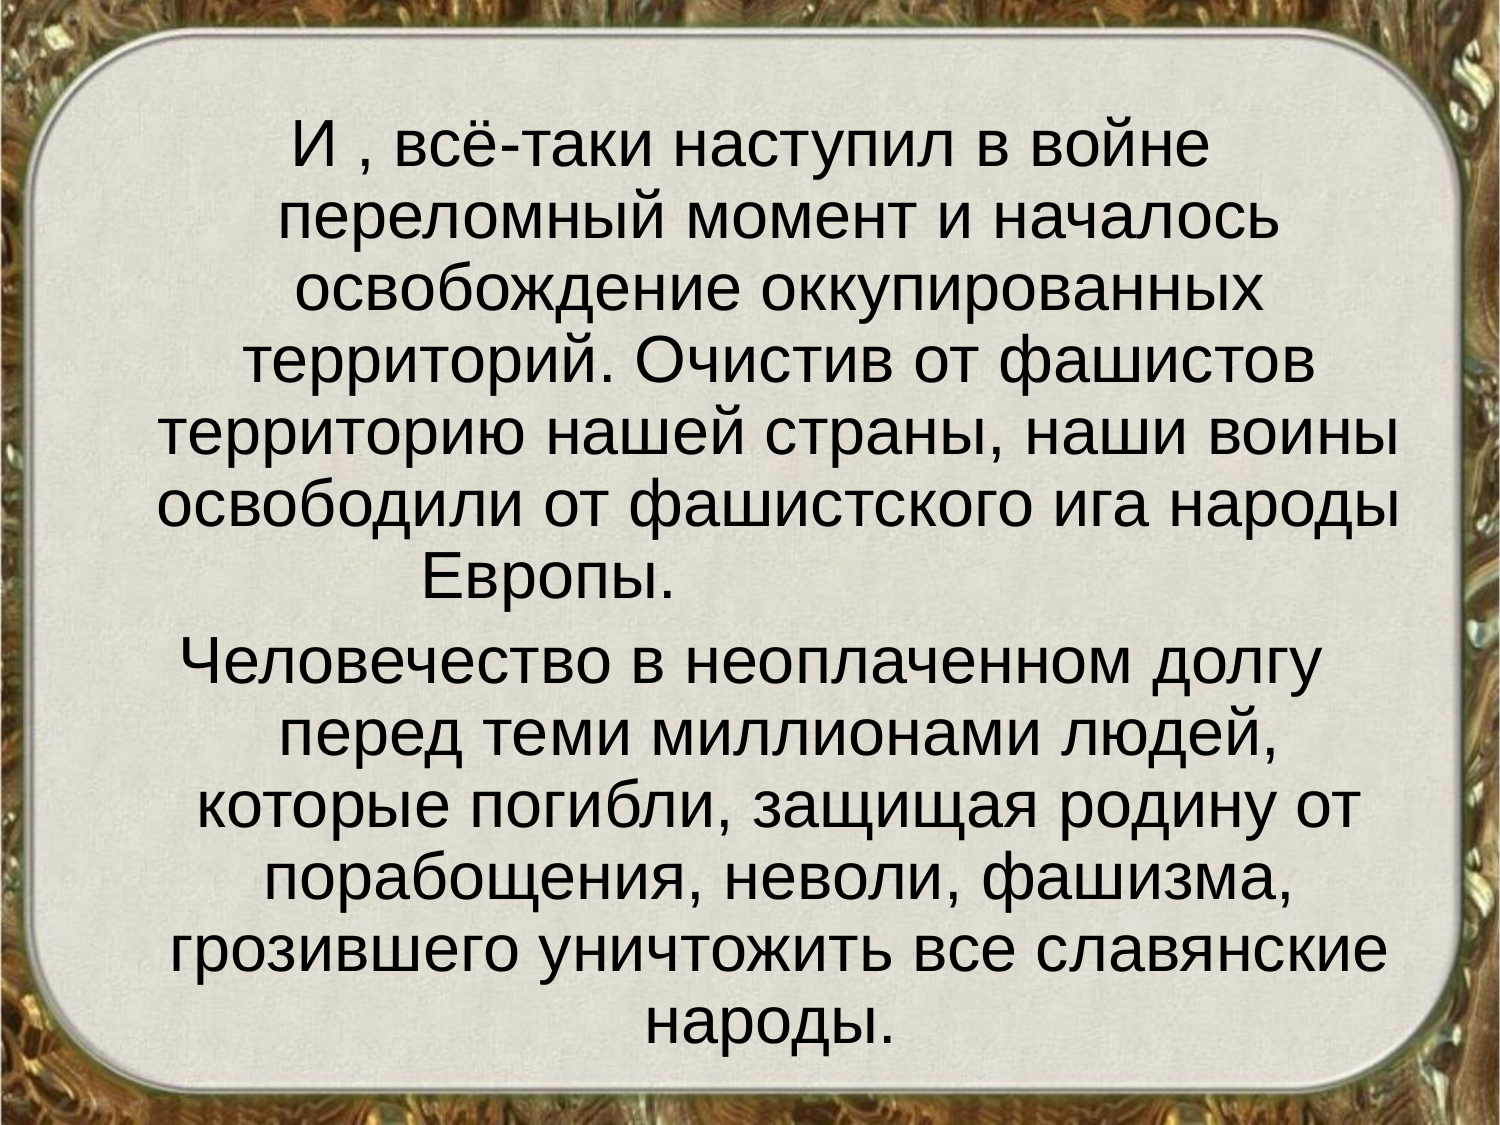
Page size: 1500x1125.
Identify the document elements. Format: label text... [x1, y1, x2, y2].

picture [0, 0, 1500, 1125]
list И , всё-таки наступил в войне переломный момент и началось освобождение оккупированных территорий. Очистив от фашистов территорию нашей страны, наши воины освободили от фашистского ига народы Европы. Человечество в неоплаченном долгу перед теми миллионами людей, которые погибли, защищая родину от порабощения, неволи, фашизма, грозившего уничтожить все славянские народы. [76, 101, 1427, 845]
